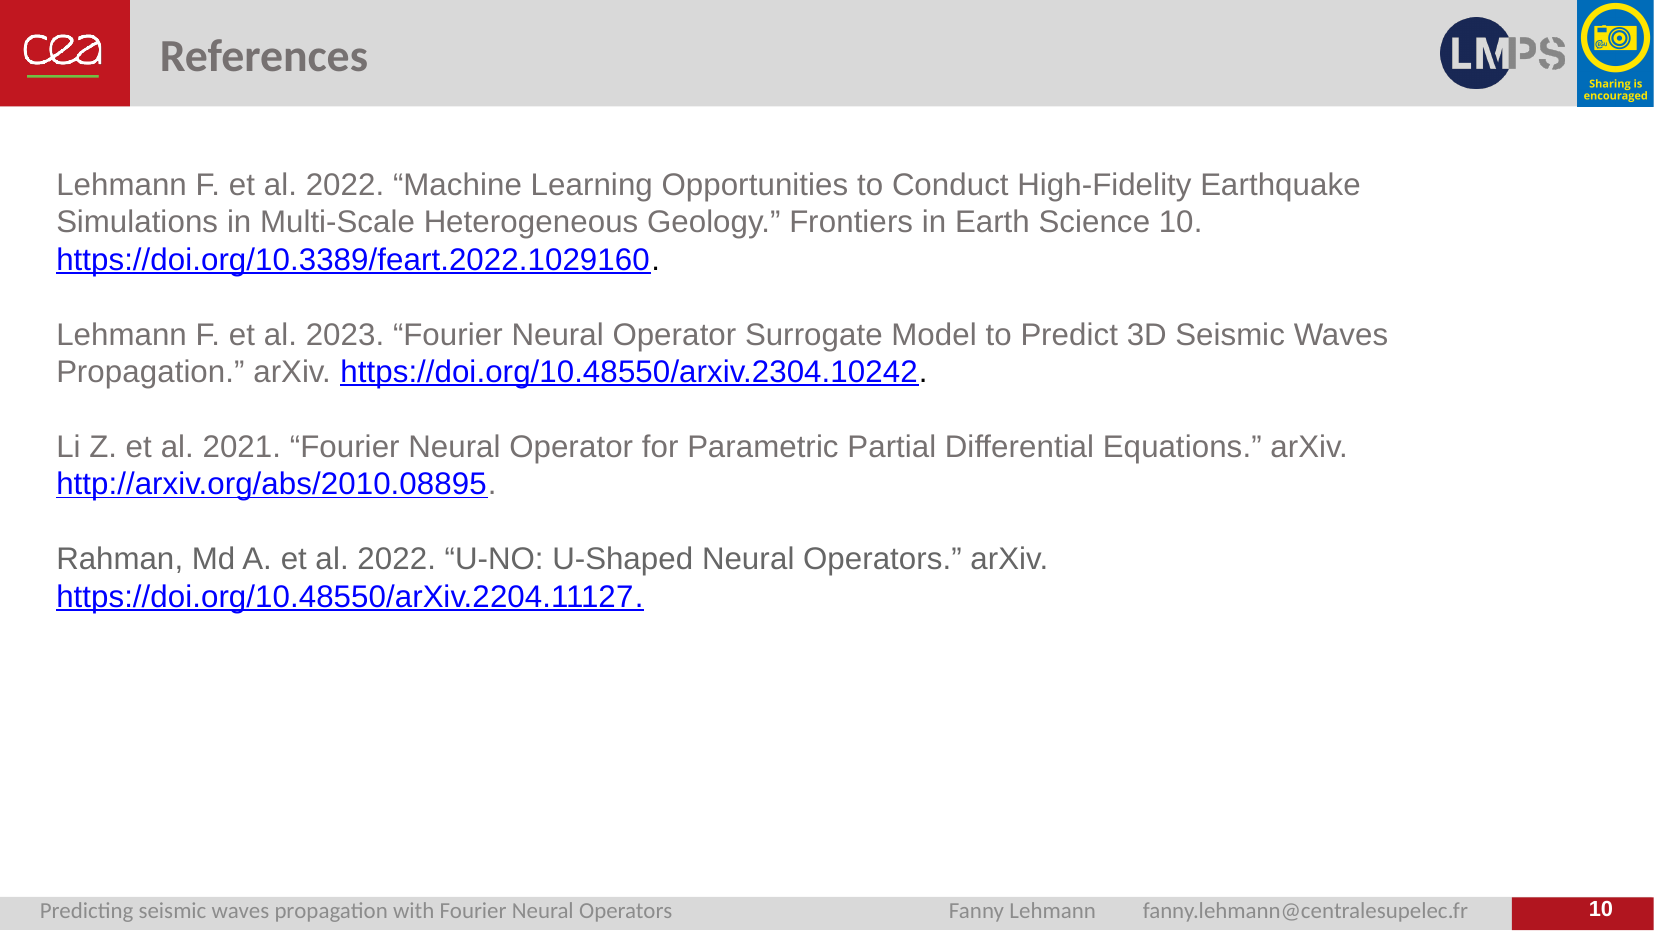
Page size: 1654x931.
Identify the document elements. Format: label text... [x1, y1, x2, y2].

text_box Lehmann F. et al. 2022. “Machine Learning Opportunities to Conduct High-Fidelity Earthquake Simulations in Multi-Scale Heterogeneous Geology.” Frontiers in Earth Science 10. https://doi.org/10.3389/feart.2022.1029160. Lehmann F. et al. 2023. “Fourier Neural Operator Surrogate Model to Predict 3D Seismic Waves Propagation.” arXiv. https://doi.org/10.48550/arxiv.2304.10242. Li Z. et al. 2021. “Fourier Neural Operator for Parametric Partial Differential Equations.” arXiv. http://arxiv.org/abs/2010.08895. Rahman, Md A. et al. 2022. “U-NO: U-Shaped Neural Operators.” arXiv. https://doi.org/10.48550/arXiv.2204.11127. [35, 153, 1441, 931]
picture [22, 32, 102, 78]
text_box References [139, 27, 1374, 89]
picture [1440, 17, 1565, 89]
picture [1577, 0, 1654, 107]
